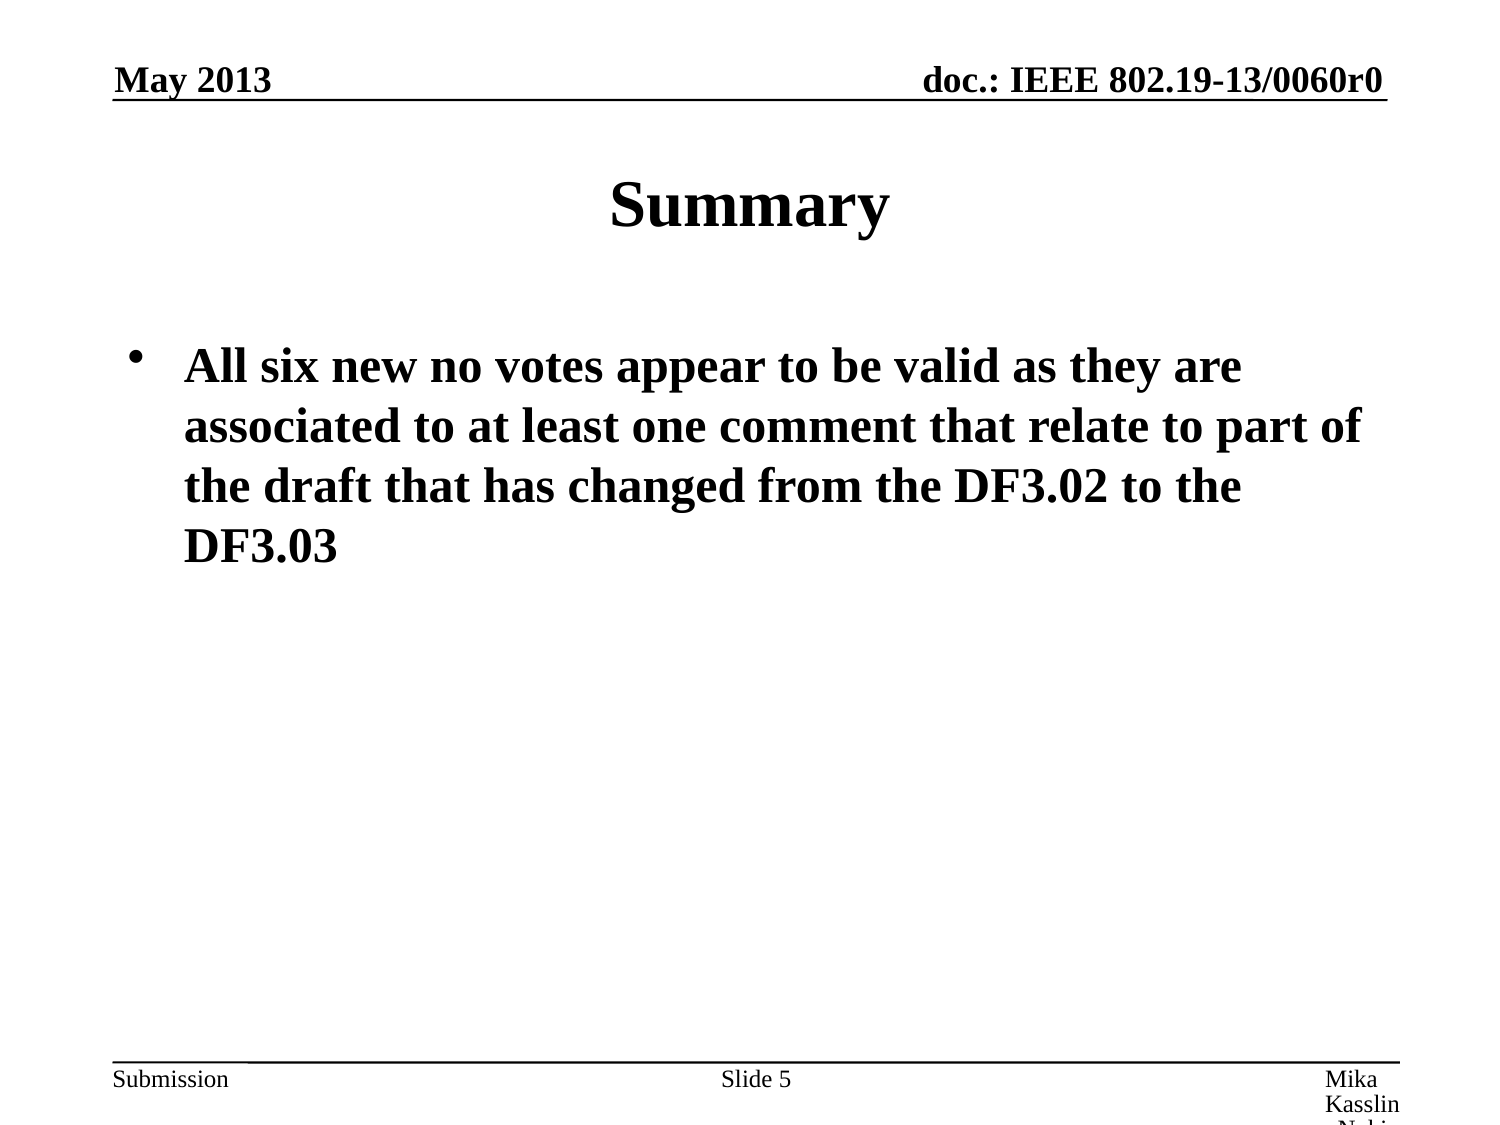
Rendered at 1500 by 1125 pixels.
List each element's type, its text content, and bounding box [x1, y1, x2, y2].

slide_number Slide 5 [712, 1062, 800, 1093]
footer Mika Kasslin, Nokia [1325, 1062, 1402, 1093]
list All six new no votes appear to be valid as they are associated to at least one comment that relate to part of the draft that has changed from the DF3.02 to the DF3.03 [112, 324, 1388, 1000]
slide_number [114, 54, 290, 100]
title Summary [112, 112, 1388, 288]
